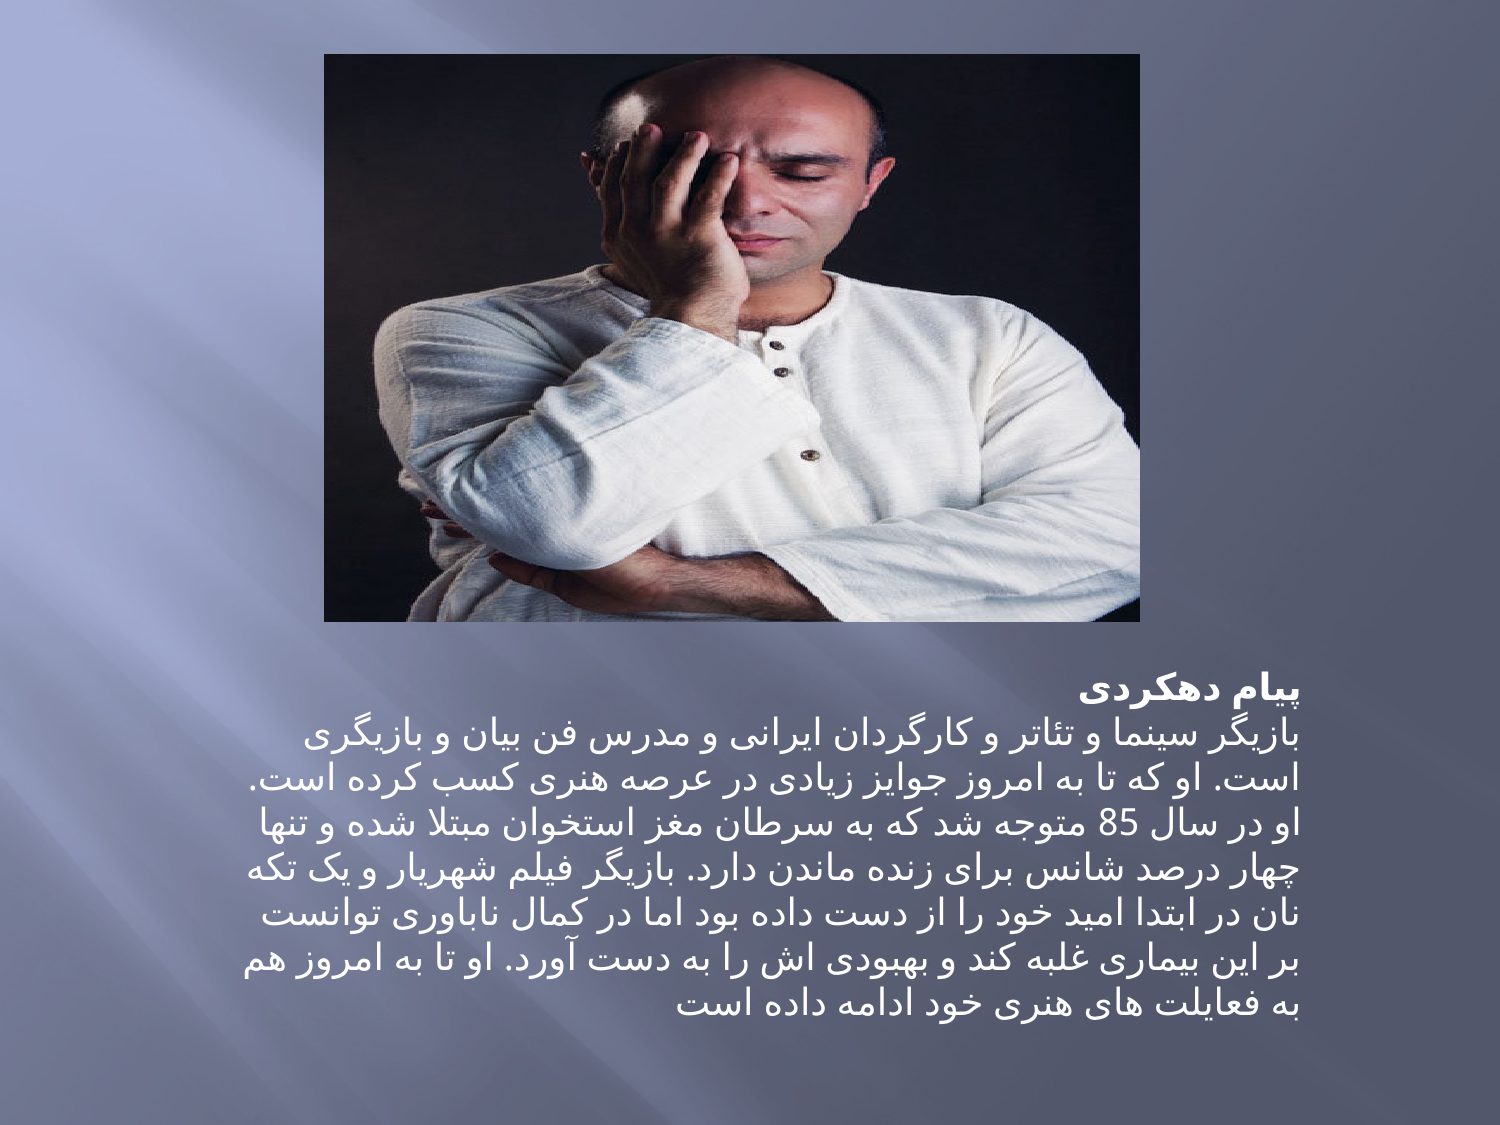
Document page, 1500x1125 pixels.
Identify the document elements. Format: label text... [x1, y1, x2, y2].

text_box پیام دهکردی بازیگر سینما و تئاتر و کارگردان ایرانی و مدرس فن بیان و بازیگری است. او که تا به امروز جوایز زیادی در عرصه هنری کسب کرده است. او در سال 85 متوجه شد که به سرطان مغز استخوان مبتلا شده و تنها چهار درصد شانس برای زنده ماندن دارد. بازیگر فیلم شهریار و یک تکه نان در ابتدا امید خود را از دست داده بود اما در کمال ناباوری توانست بر این بیماری غلبه کند و بهبودی اش را به دست آورد. او تا به امروز هم به فعایلت های هنری خود ادامه داده است [218, 655, 1317, 1031]
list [324, 54, 1140, 622]
